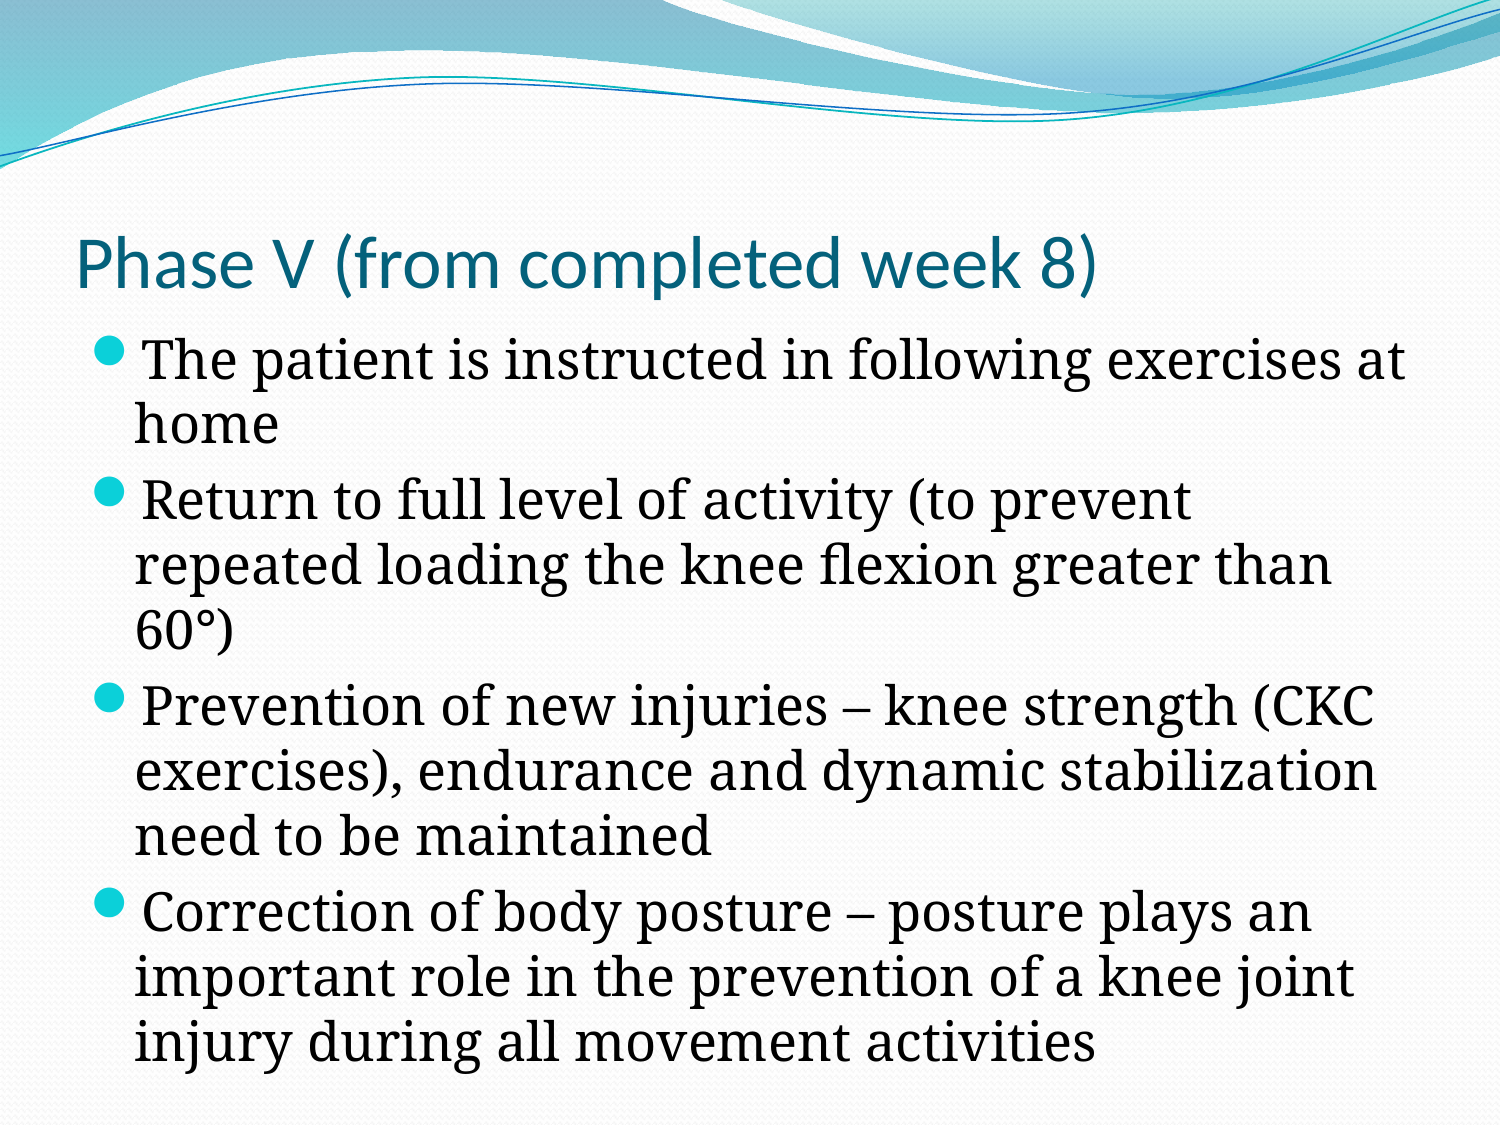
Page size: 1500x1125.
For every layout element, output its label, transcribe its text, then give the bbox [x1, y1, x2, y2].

title Phase V (from completed week 8) [74, 115, 1426, 304]
list The patient is instructed in following exercises at home Return to full level of activity (to prevent repeated loading the knee flexion greater than 60°) Prevention of new injuries – knee strength (CKC exercises), endurance and dynamic stabilization need to be maintained Correction of body posture – posture plays an important role in the prevention of a knee joint injury during all movement activities [74, 317, 1426, 1038]
